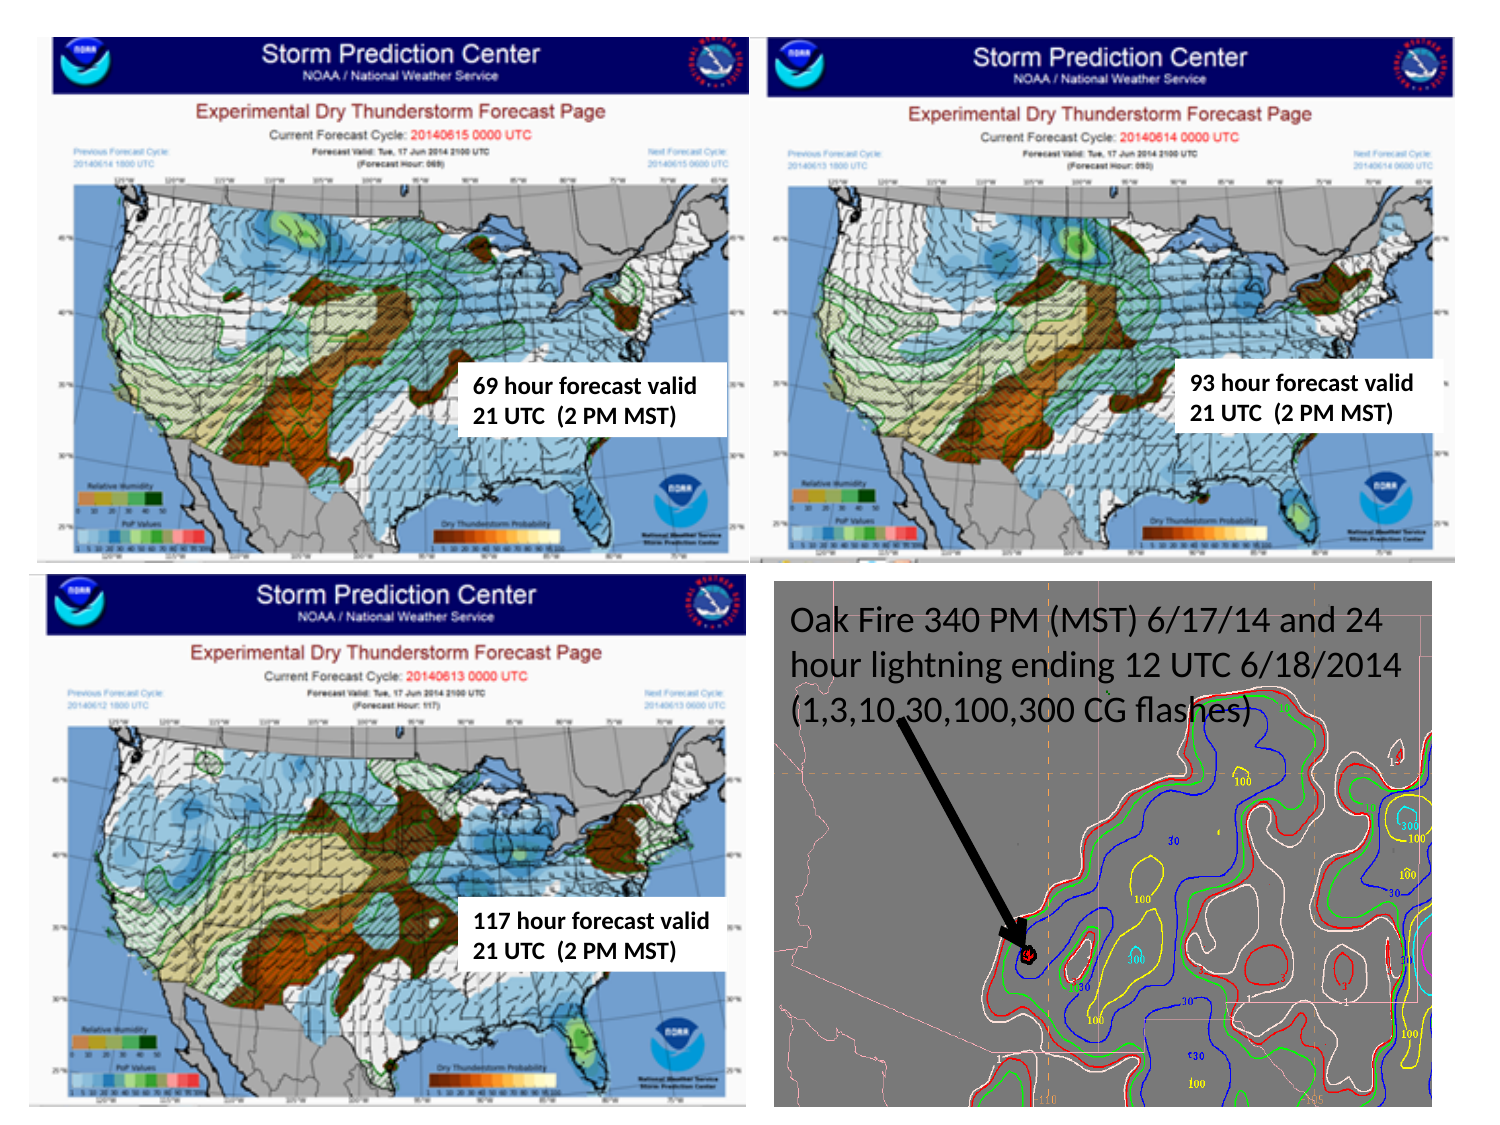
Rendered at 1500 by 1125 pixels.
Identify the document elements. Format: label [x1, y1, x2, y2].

list [774, 580, 1433, 1107]
text_box [899, 718, 1026, 951]
list [749, 37, 1456, 563]
list [37, 37, 747, 563]
list [28, 574, 746, 1107]
